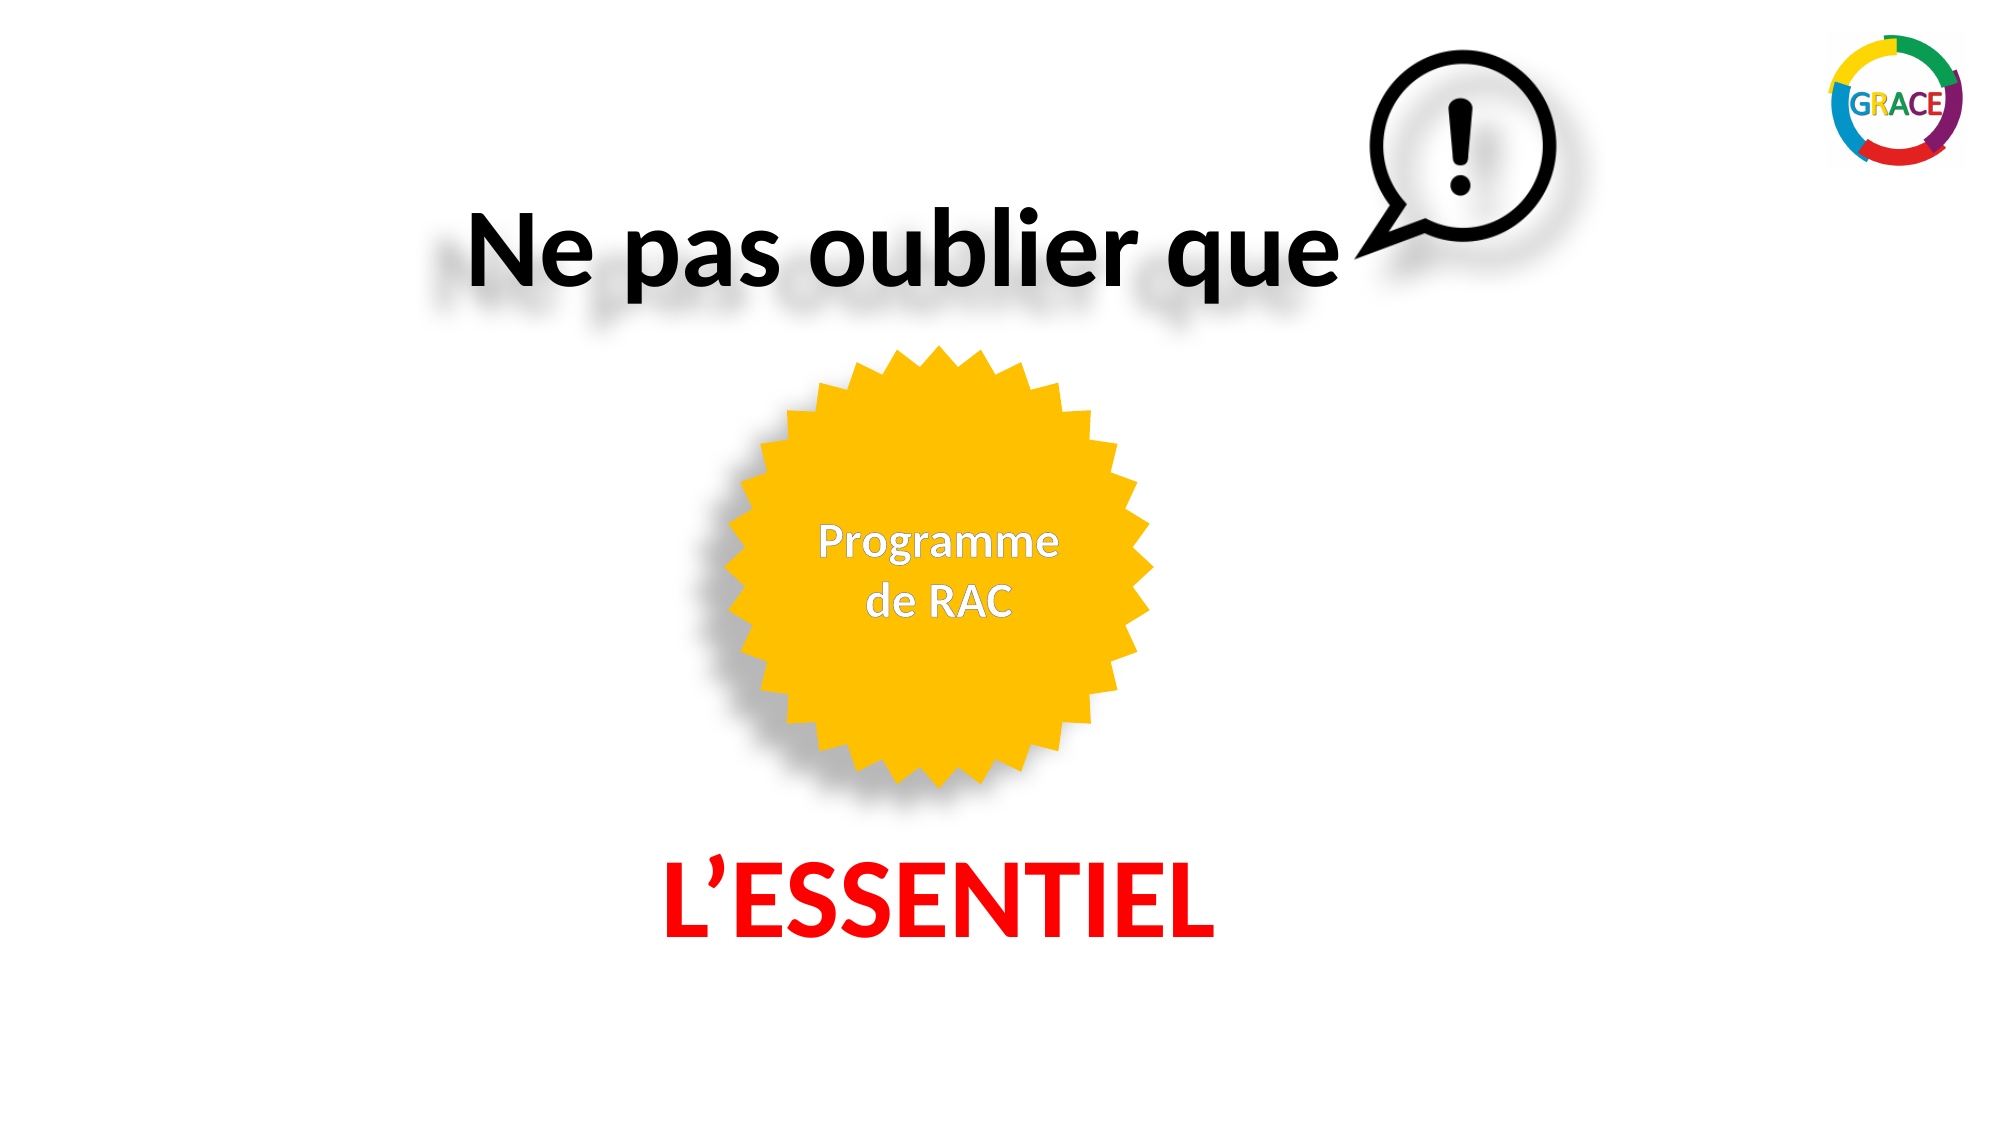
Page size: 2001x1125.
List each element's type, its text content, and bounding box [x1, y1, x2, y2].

picture [1827, 31, 1965, 168]
text_box Ne pas oublier que [450, 166, 1359, 317]
picture [1348, 45, 1561, 264]
text_box L’ESSENTIEL [646, 815, 1232, 969]
text_box Programme de RAC [722, 343, 1156, 791]
